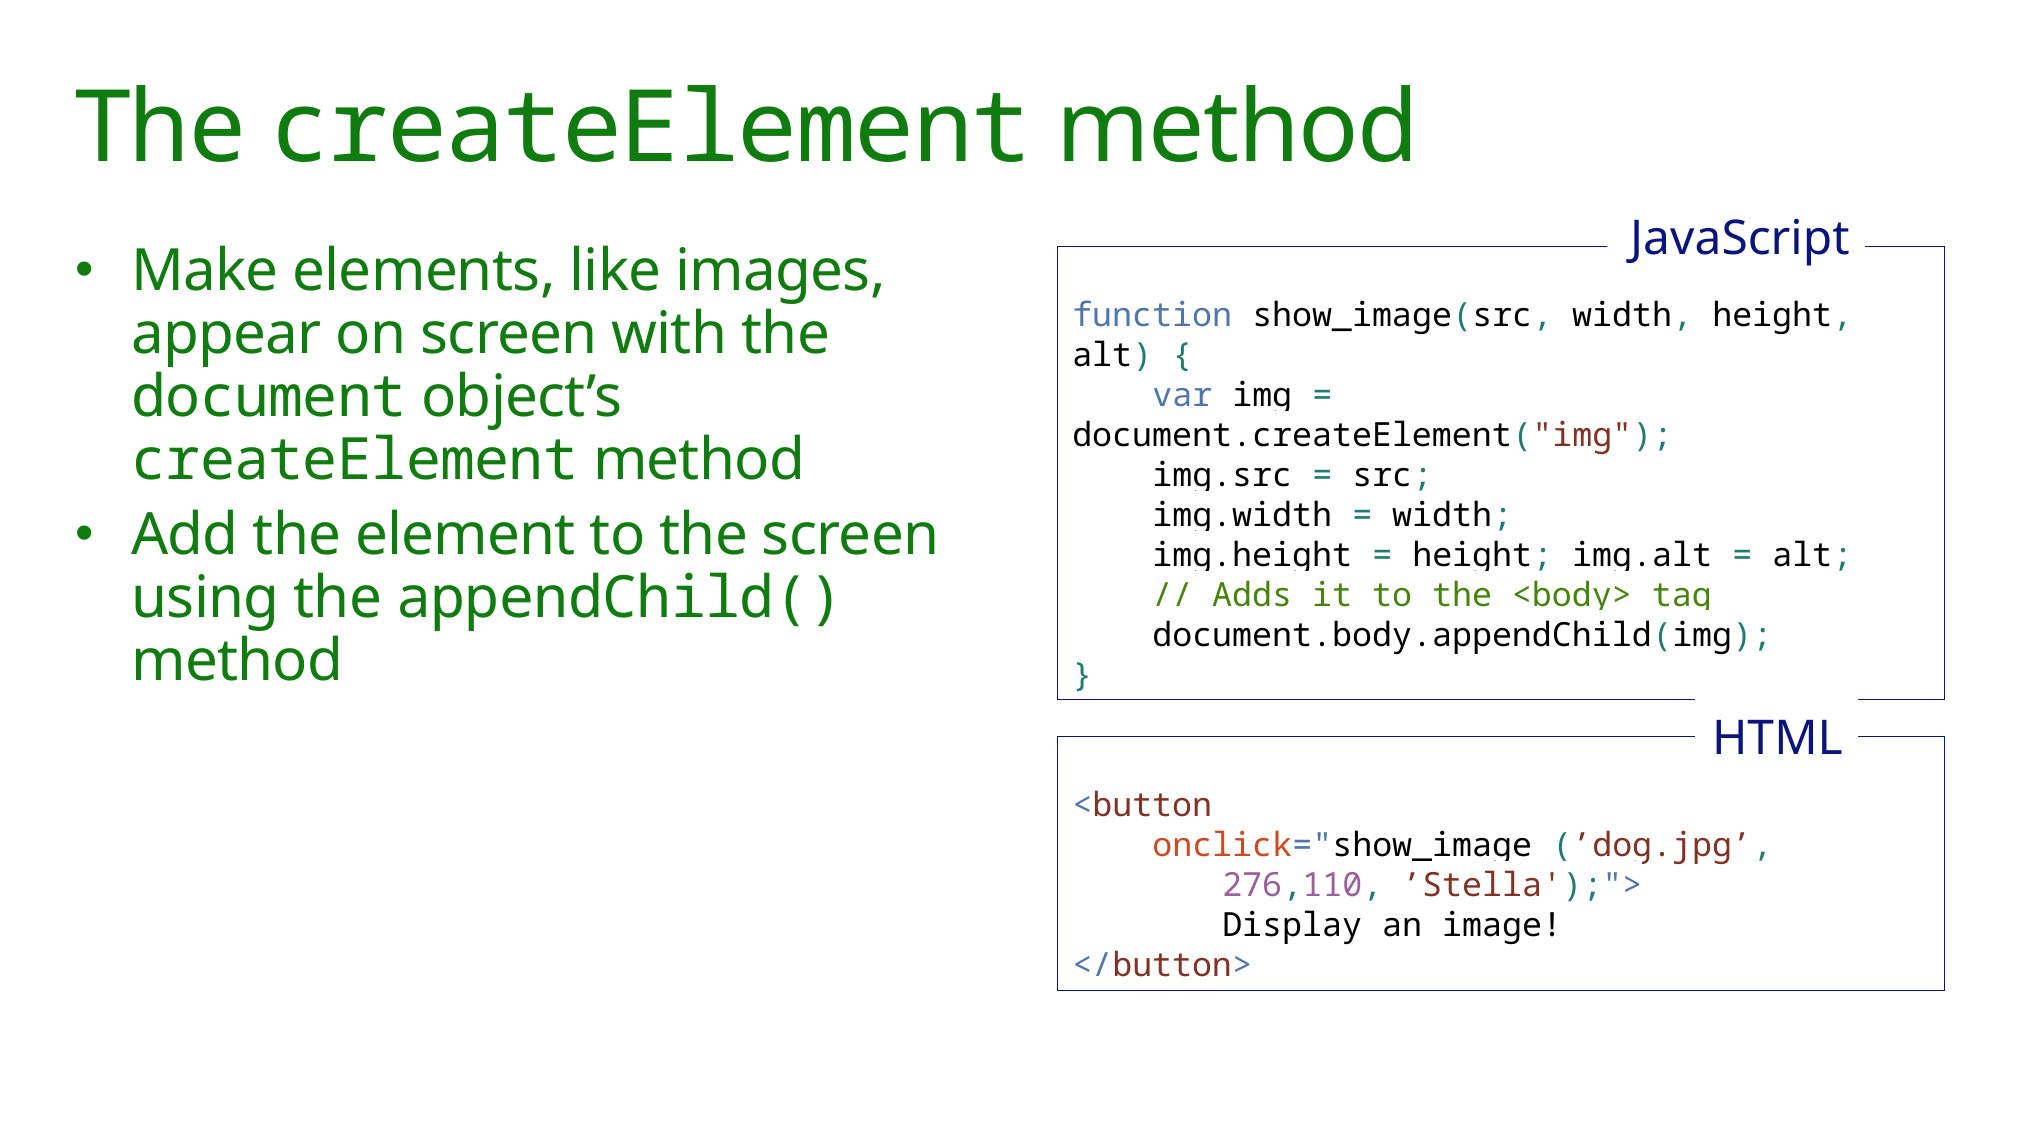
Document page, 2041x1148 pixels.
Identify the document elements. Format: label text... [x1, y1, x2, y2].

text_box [1057, 698, 1946, 994]
title The createElement method [60, 60, 1980, 210]
list Make elements, like images, appear on screen with the document object’s createElement method Add the element to the screen using the appendChild() method [60, 225, 1021, 651]
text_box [1057, 198, 1946, 636]
